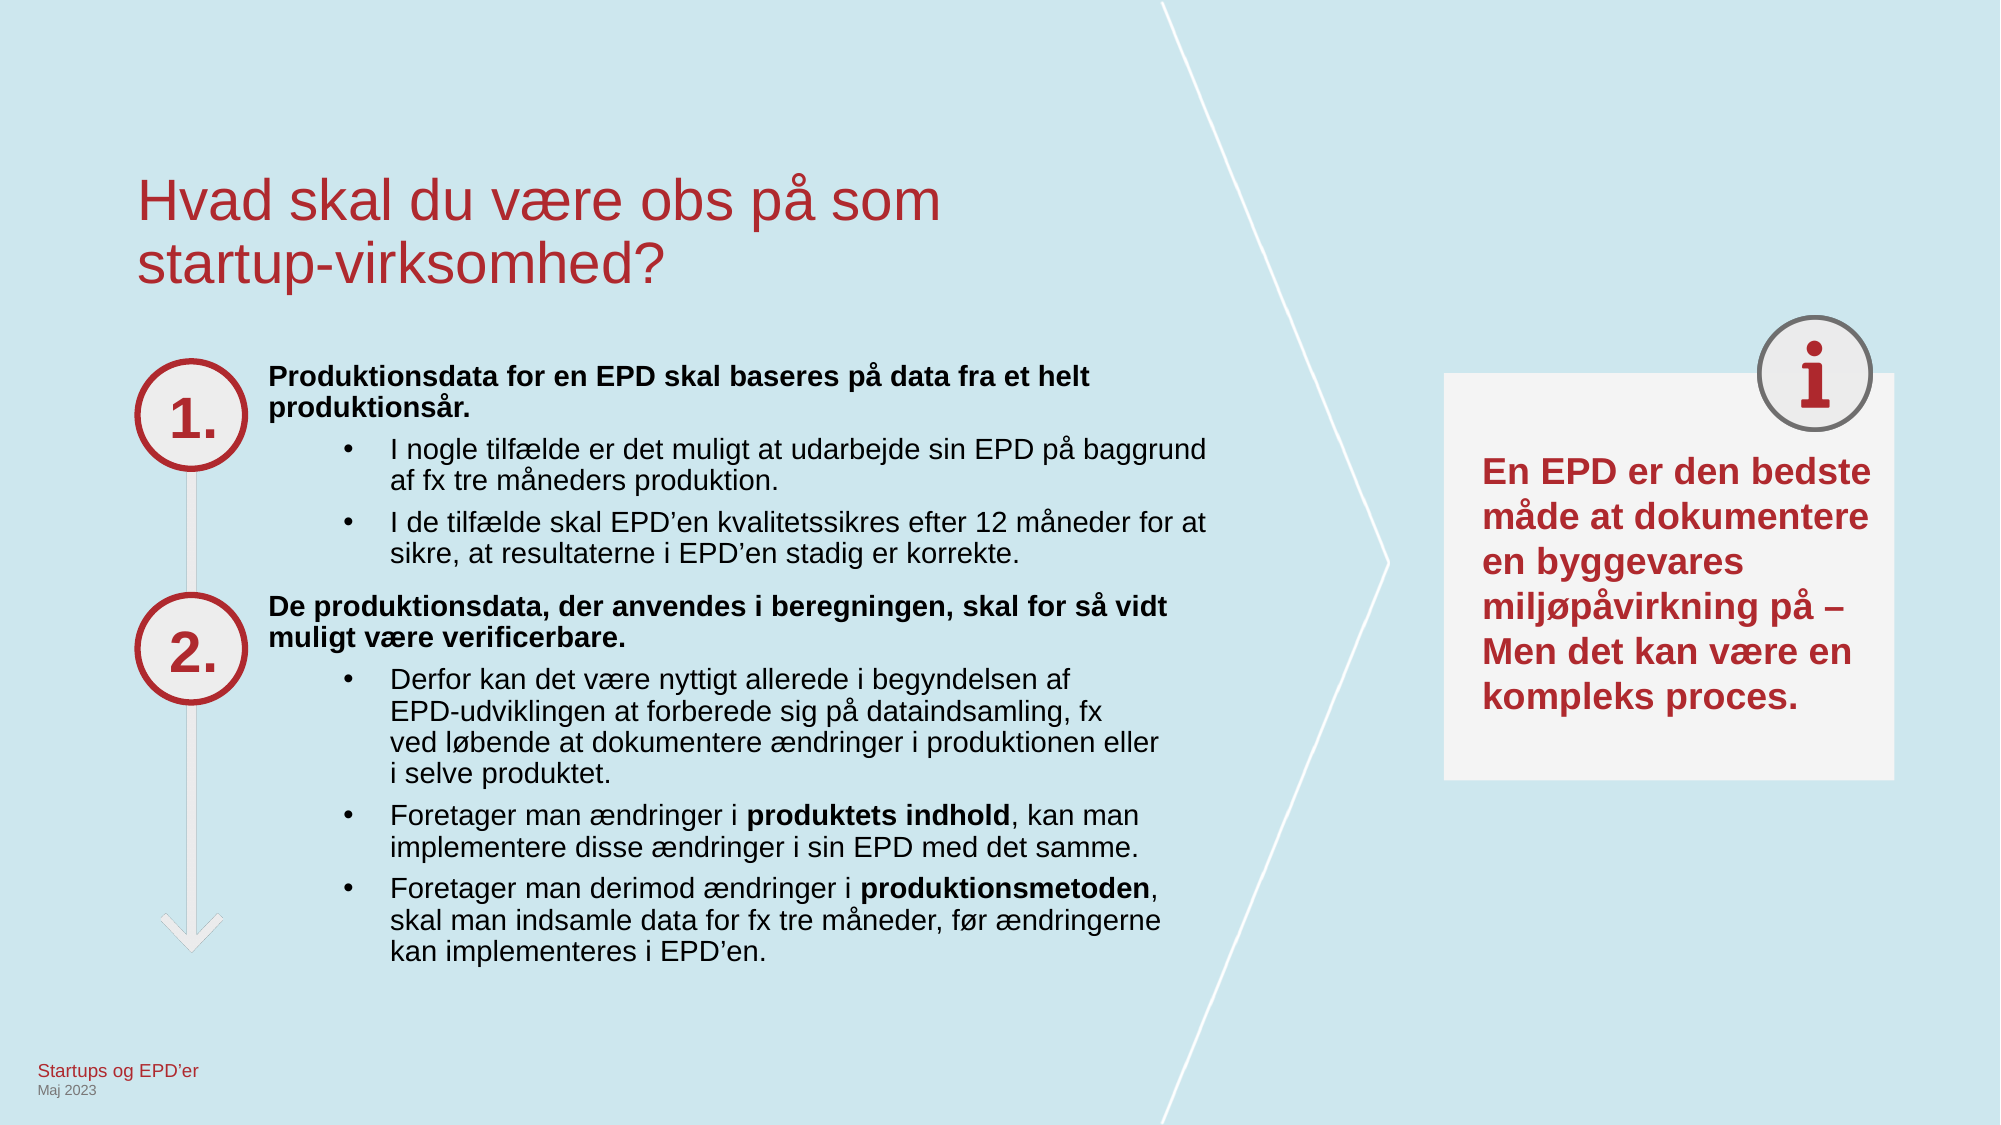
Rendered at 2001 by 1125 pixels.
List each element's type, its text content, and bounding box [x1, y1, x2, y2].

title Hvad skal du være obs på som startup-virksomhed? [137, 170, 1067, 362]
picture [0, 616, 499, 953]
picture [161, 461, 223, 603]
list Produktionsdata for en EPD skal baseres på data fra et helt produktionsår. I nogle tilfælde er det muligt at udarbejde sin EPD på baggrund af fx tre måneders produktion. I de tilfælde skal EPD’en kvalitetssikres efter 12 måneder for at sikre, at resultaterne i EPD’en stadig er korrekte. De produktionsdata, der anvendes i beregningen, skal for så vidt muligt være verificerbare. Derfor kan det være nyttigt allerede i begyndelsen af EPD-udviklingen at forberede sig på dataindsamling, fx ved løbende at dokumentere ændringer i produktionen eller i selve produktet. Foretager man ændringer i produktets indhold, kan man implementere disse ændringer i sin EPD med det samme. Foretager man derimod ændringer i produktionsmetoden, skal man indsamle data for fx tre måneder, før ændringerne kan implementeres i EPD’en. [268, 361, 1214, 1023]
text_box 2. [147, 593, 236, 616]
picture [1161, 2, 1390, 1124]
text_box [1443, 315, 1895, 781]
picture [161, 363, 171, 368]
picture [212, 363, 223, 369]
footer Startups og EPD’er Maj 2023 [37, 1034, 662, 1124]
text_box 1. [136, 360, 247, 470]
